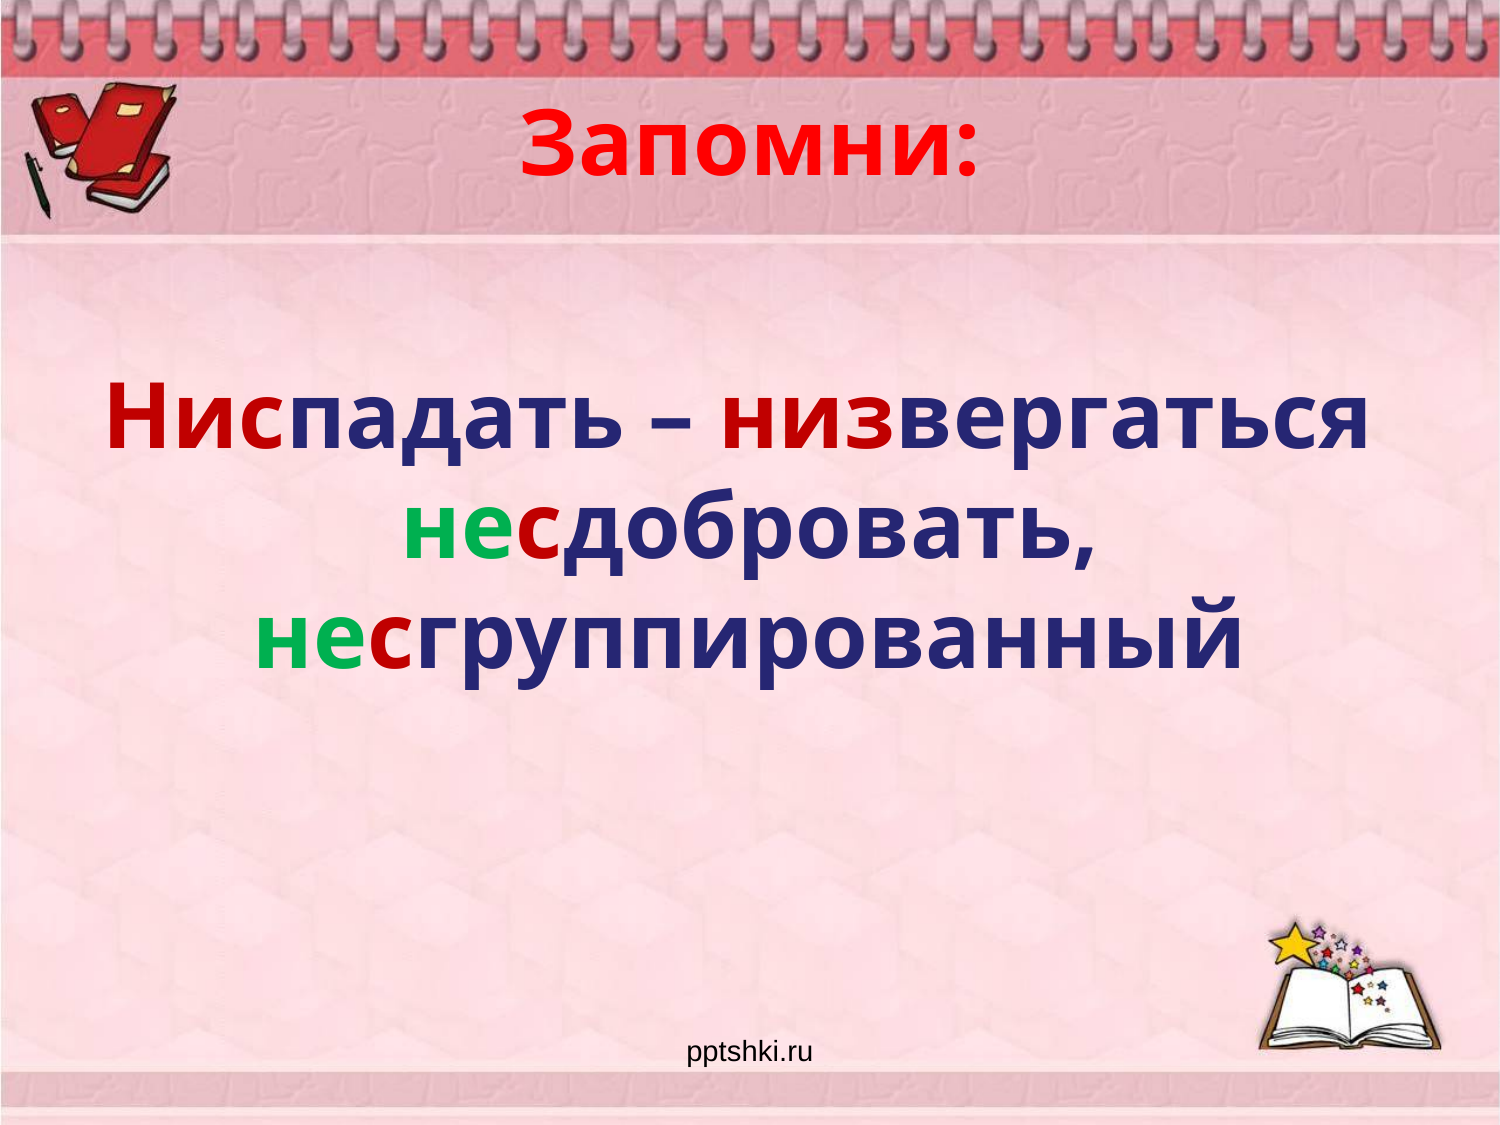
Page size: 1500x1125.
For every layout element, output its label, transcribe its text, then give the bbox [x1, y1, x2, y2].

footer pptshki.ru [512, 1024, 988, 1103]
picture [0, 0, 1500, 1125]
title Запомни: [75, 45, 1425, 233]
text_box Ниспадать – низвергаться несдобровать, несгруппированный [53, 349, 1447, 695]
